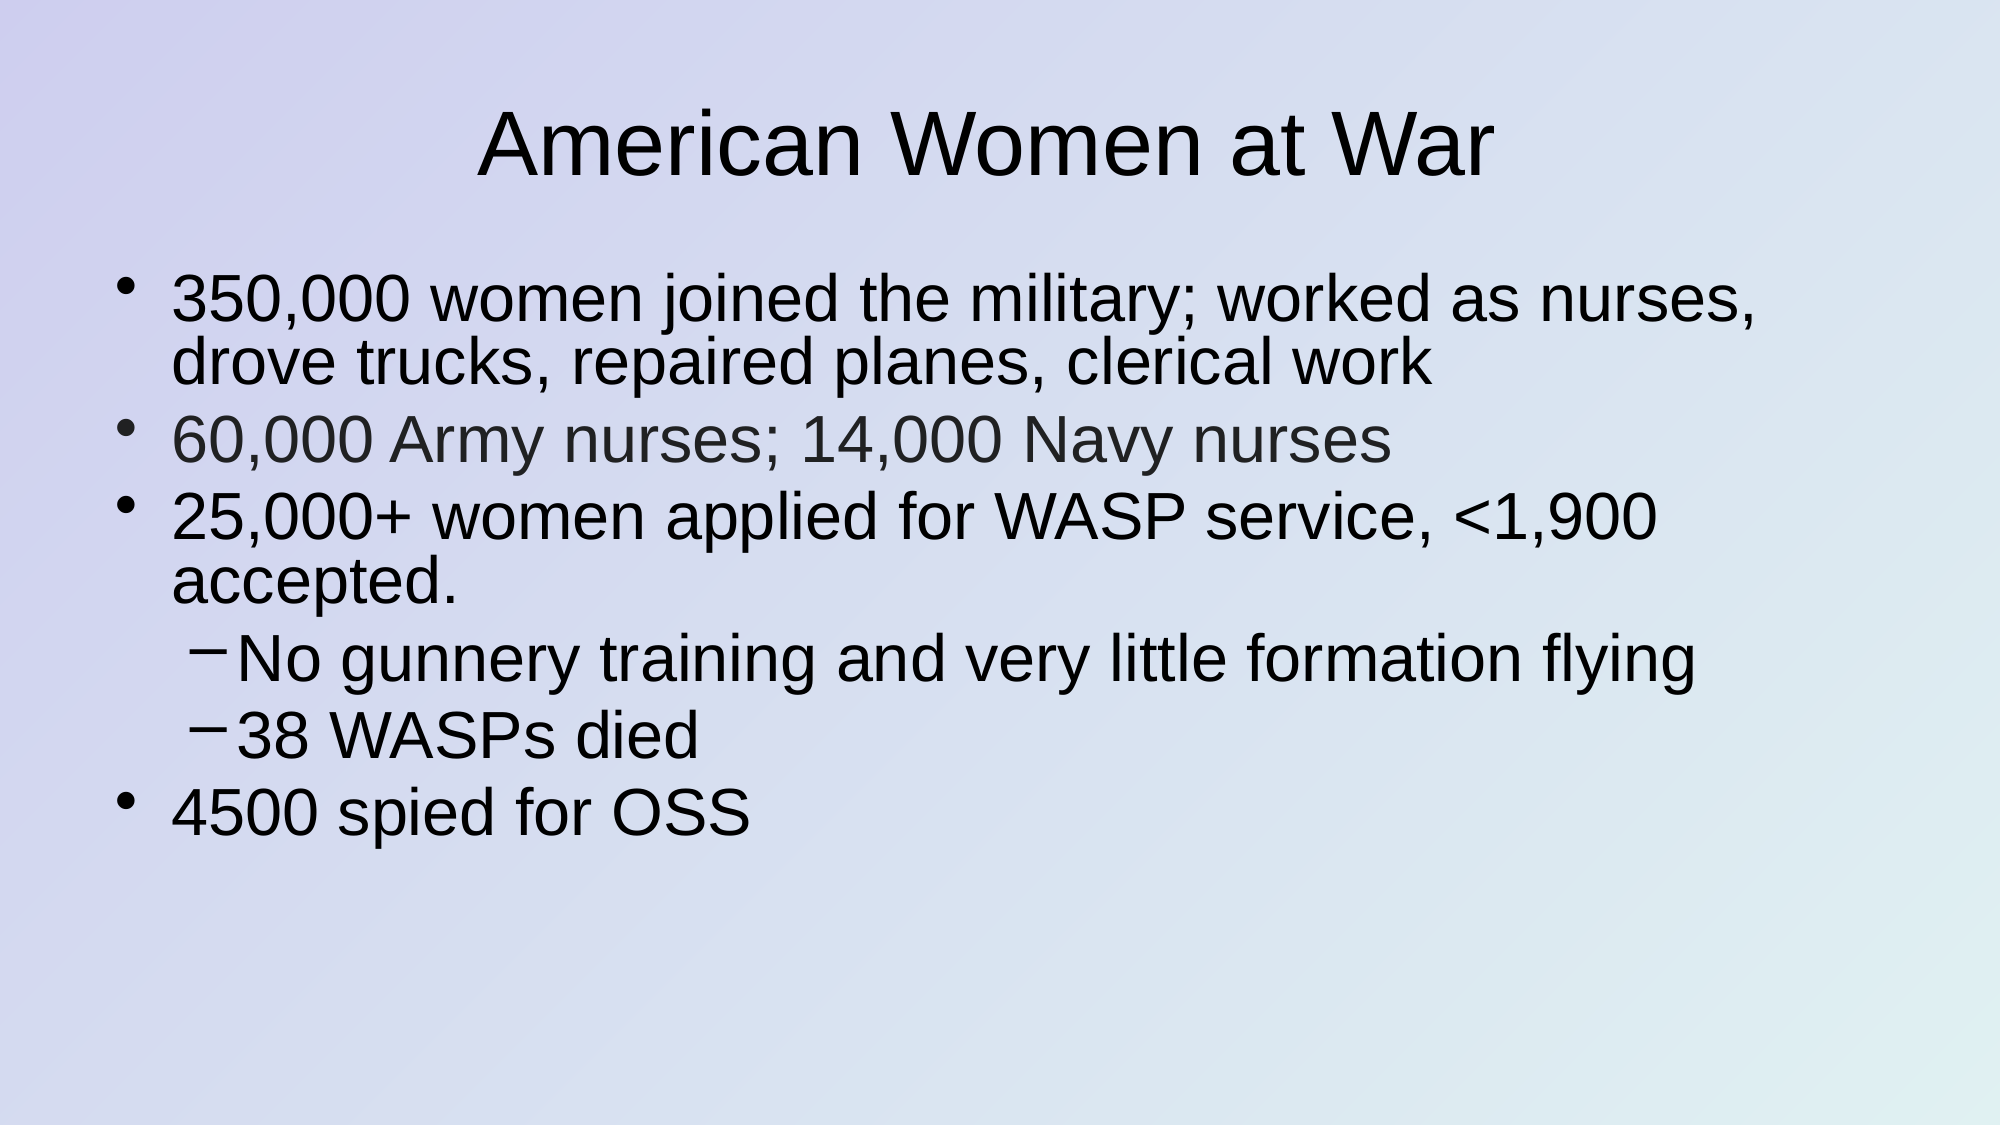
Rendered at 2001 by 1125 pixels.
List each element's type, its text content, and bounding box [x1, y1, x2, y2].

title American Women at War [99, 45, 1900, 233]
list 350,000 women joined the military; worked as nurses, drove trucks, repaired planes, clerical work 60,000 Army nurses; 14,000 Navy nurses 25,000+ women applied for WASP service, <1,900 accepted. No gunnery training and very little formation flying 38 WASPs died 4500 spied for OSS [99, 262, 1900, 1005]
